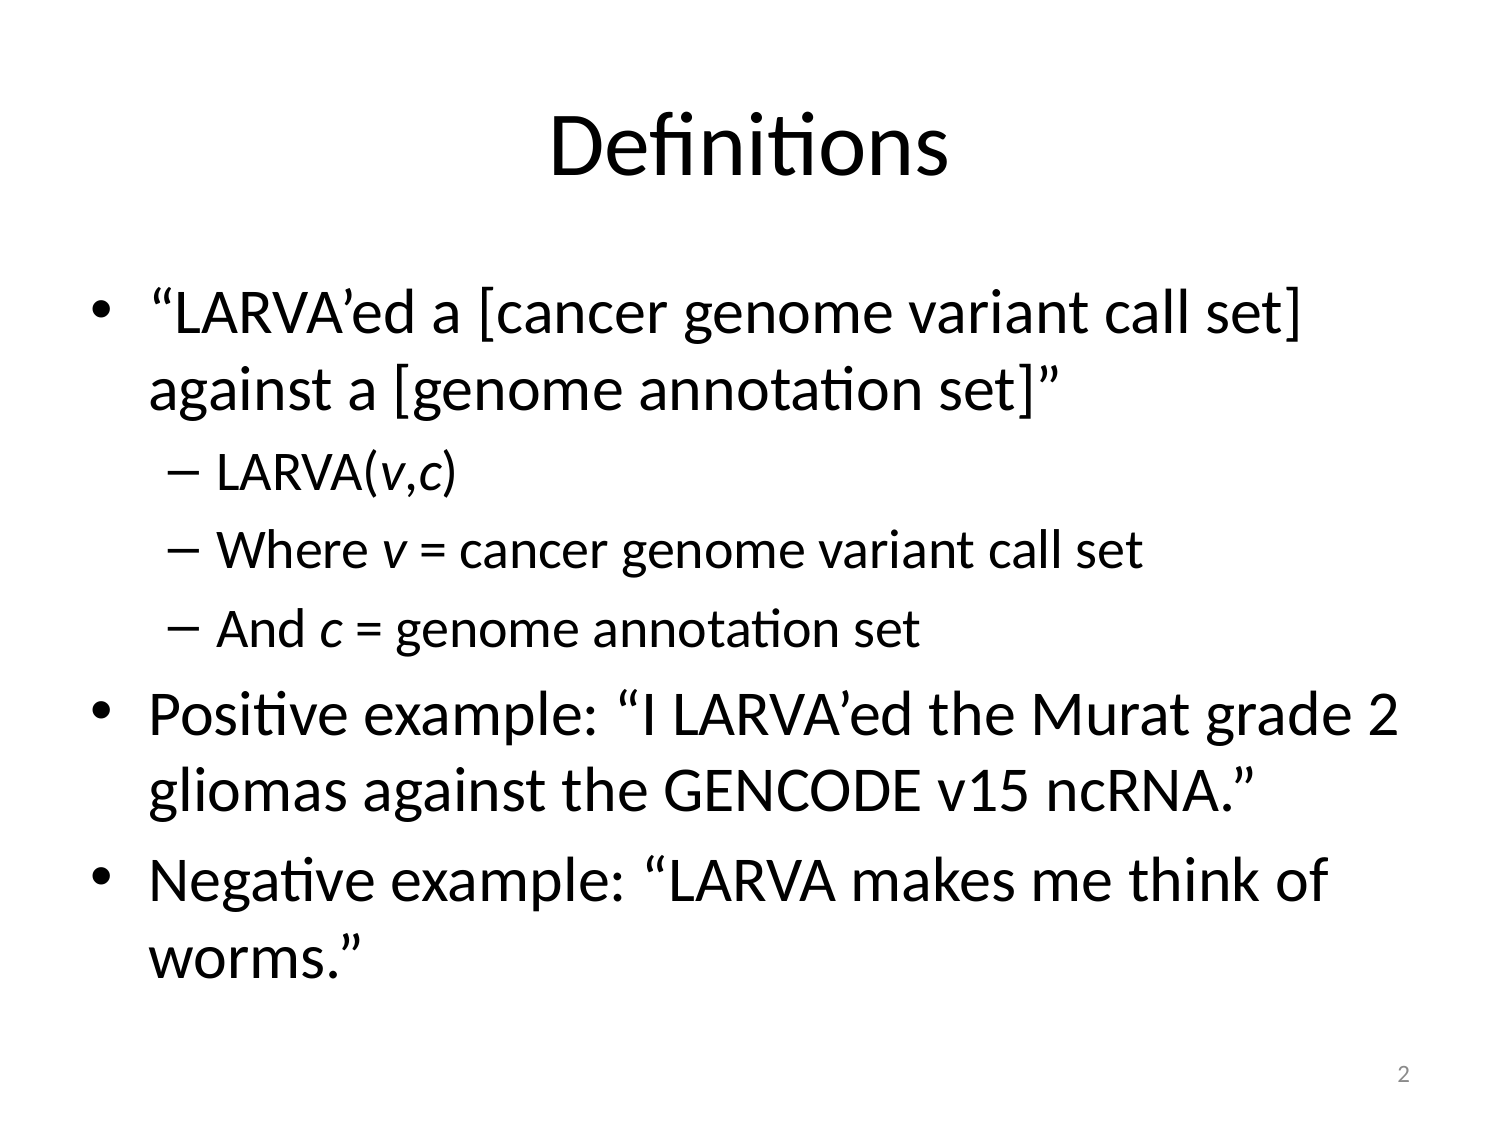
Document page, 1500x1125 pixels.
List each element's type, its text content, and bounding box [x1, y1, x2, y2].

list “LARVA’ed a [cancer genome variant call set] against a [genome annotation set]” LARVA(v,c) Where v = cancer genome variant call set And c = genome annotation set Positive example: “I LARVA’ed the Murat grade 2 gliomas against the GENCODE v15 ncRNA.” Negative example: “LARVA makes me think of worms.” [75, 262, 1425, 1005]
title Definitions [75, 45, 1425, 233]
slide_number 2 [1074, 1042, 1425, 1103]
